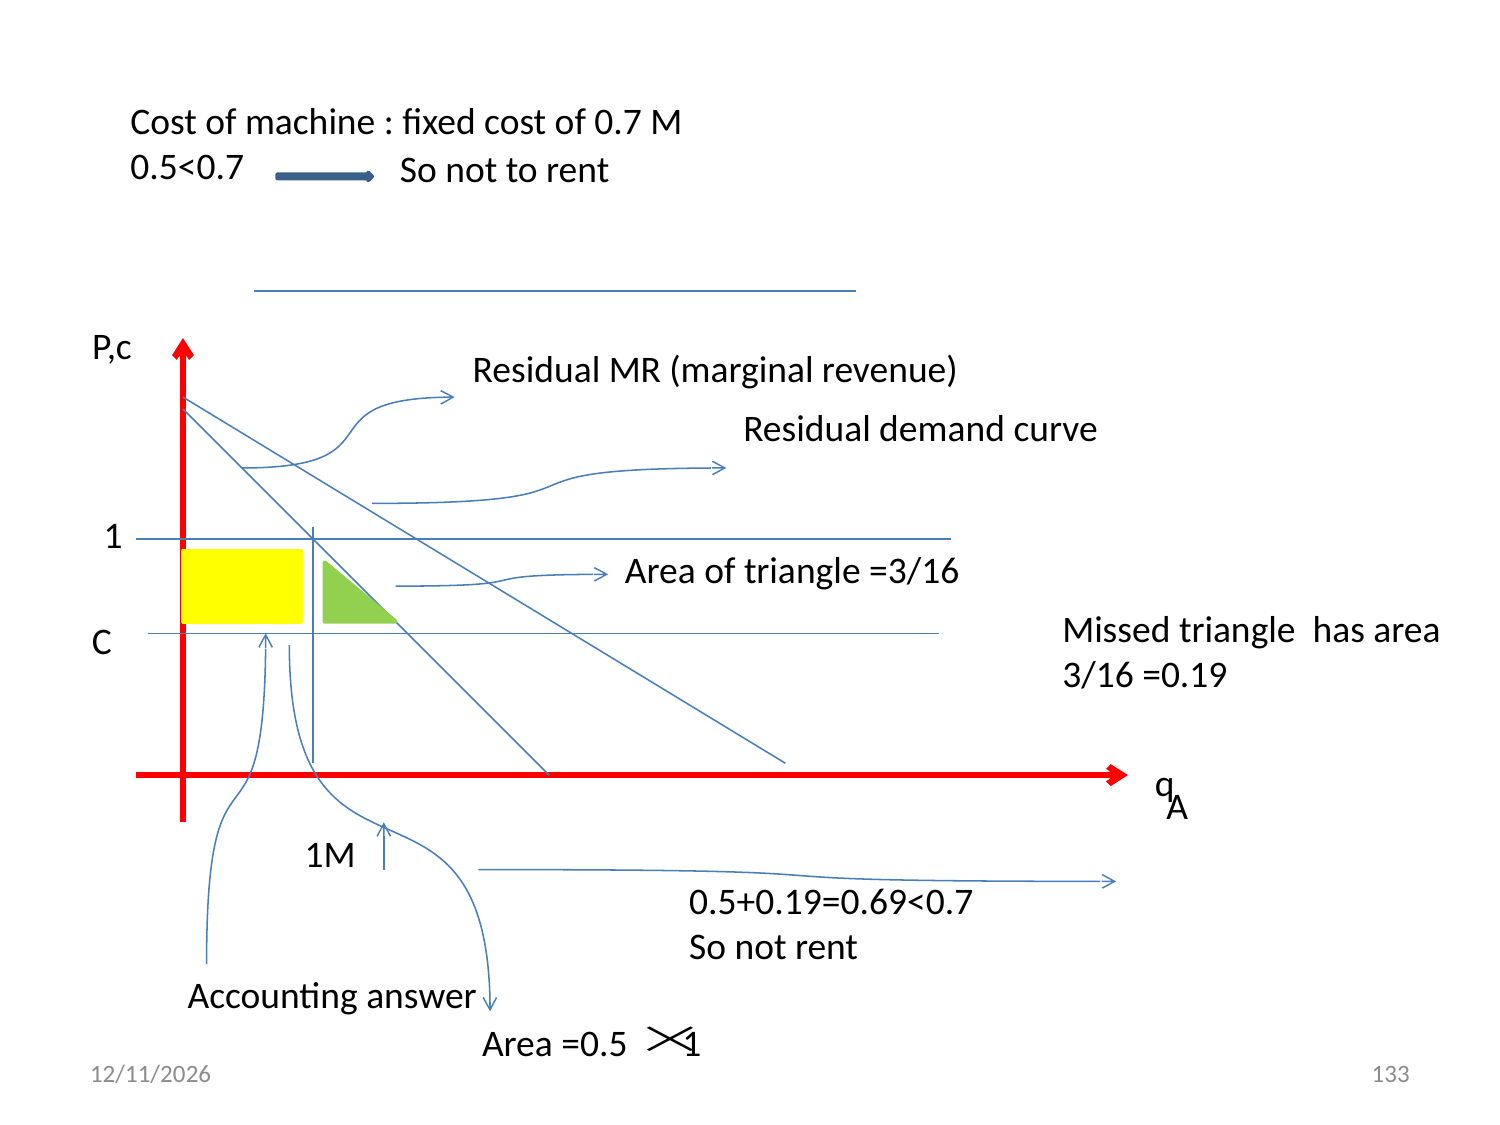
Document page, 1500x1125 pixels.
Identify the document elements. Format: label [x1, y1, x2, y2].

text_box [173, 964, 717, 1072]
text_box [70, 337, 1129, 975]
text_box [77, 314, 147, 375]
text_box [1140, 751, 1258, 835]
text_box [115, 89, 698, 197]
text_box [1047, 597, 1465, 703]
text_box [77, 609, 127, 670]
slide_number [75, 1042, 425, 1103]
slide_number [1074, 1042, 1425, 1103]
